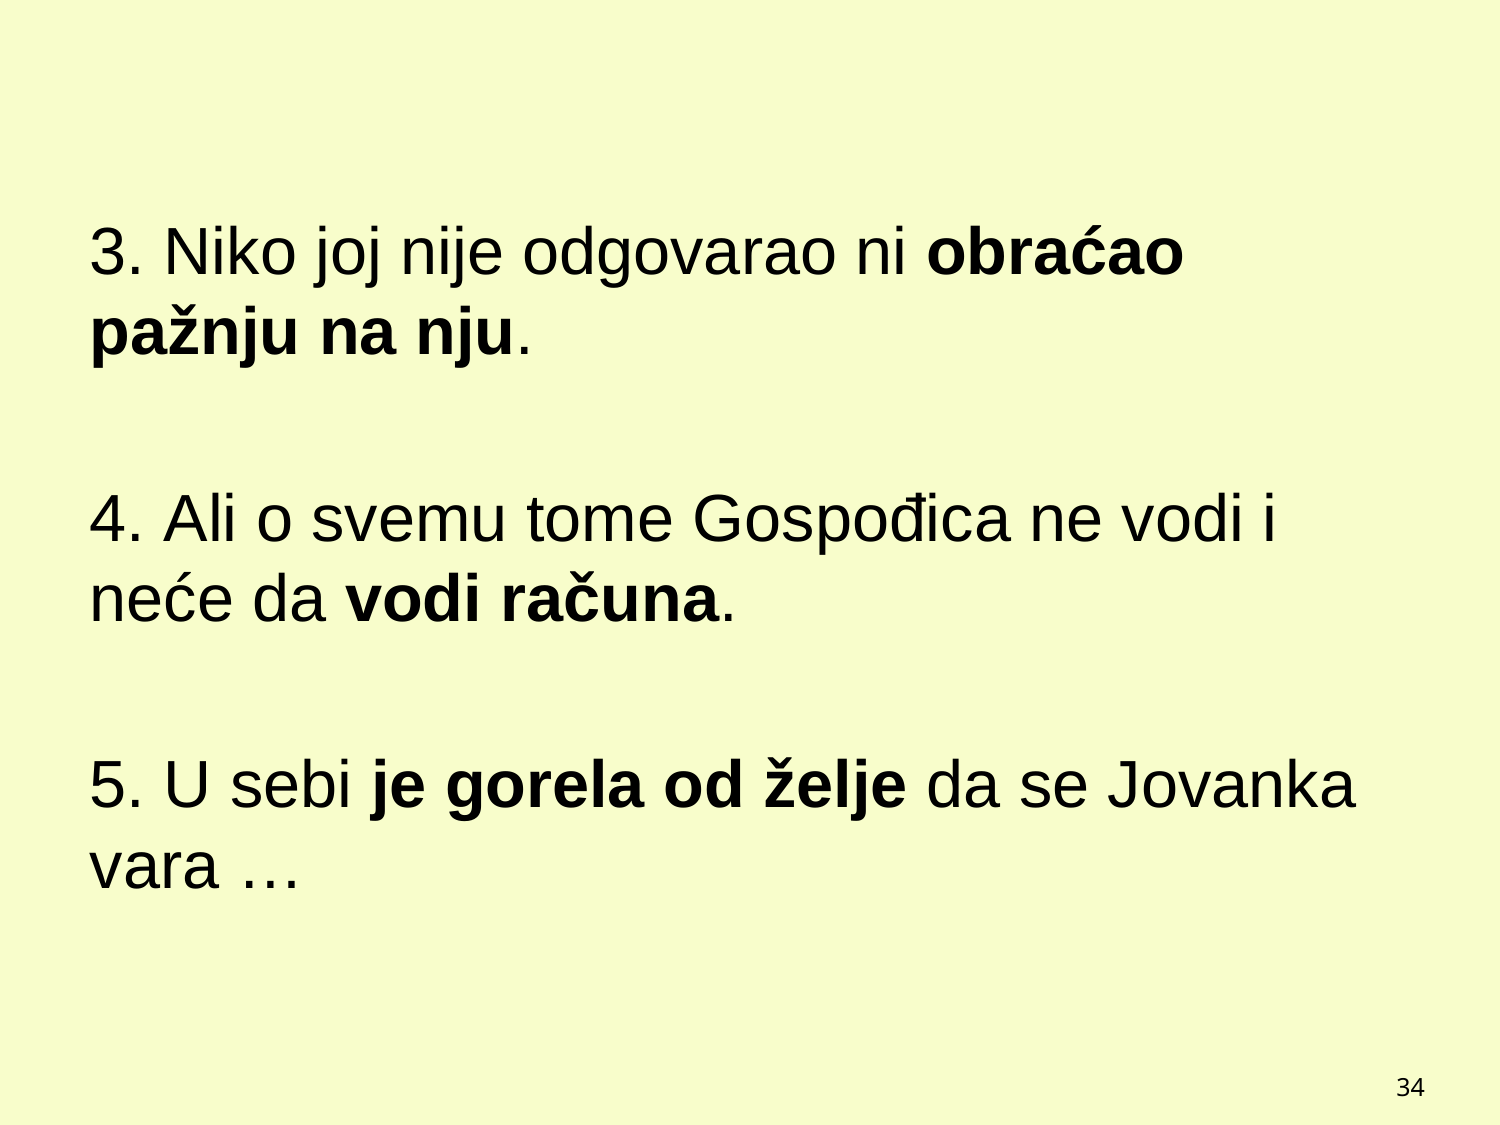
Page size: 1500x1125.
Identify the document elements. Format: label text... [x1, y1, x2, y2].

slide_number 34 [1299, 1052, 1425, 1113]
list 3. Niko joj nije odgovarao ni obraćao pažnju na nju. 4. Ali o svemu tome Gospođica ne vodi i neće da vodi računa. 5. U sebi je gorela od želje da se Jovanka vara … [75, 200, 1425, 1085]
